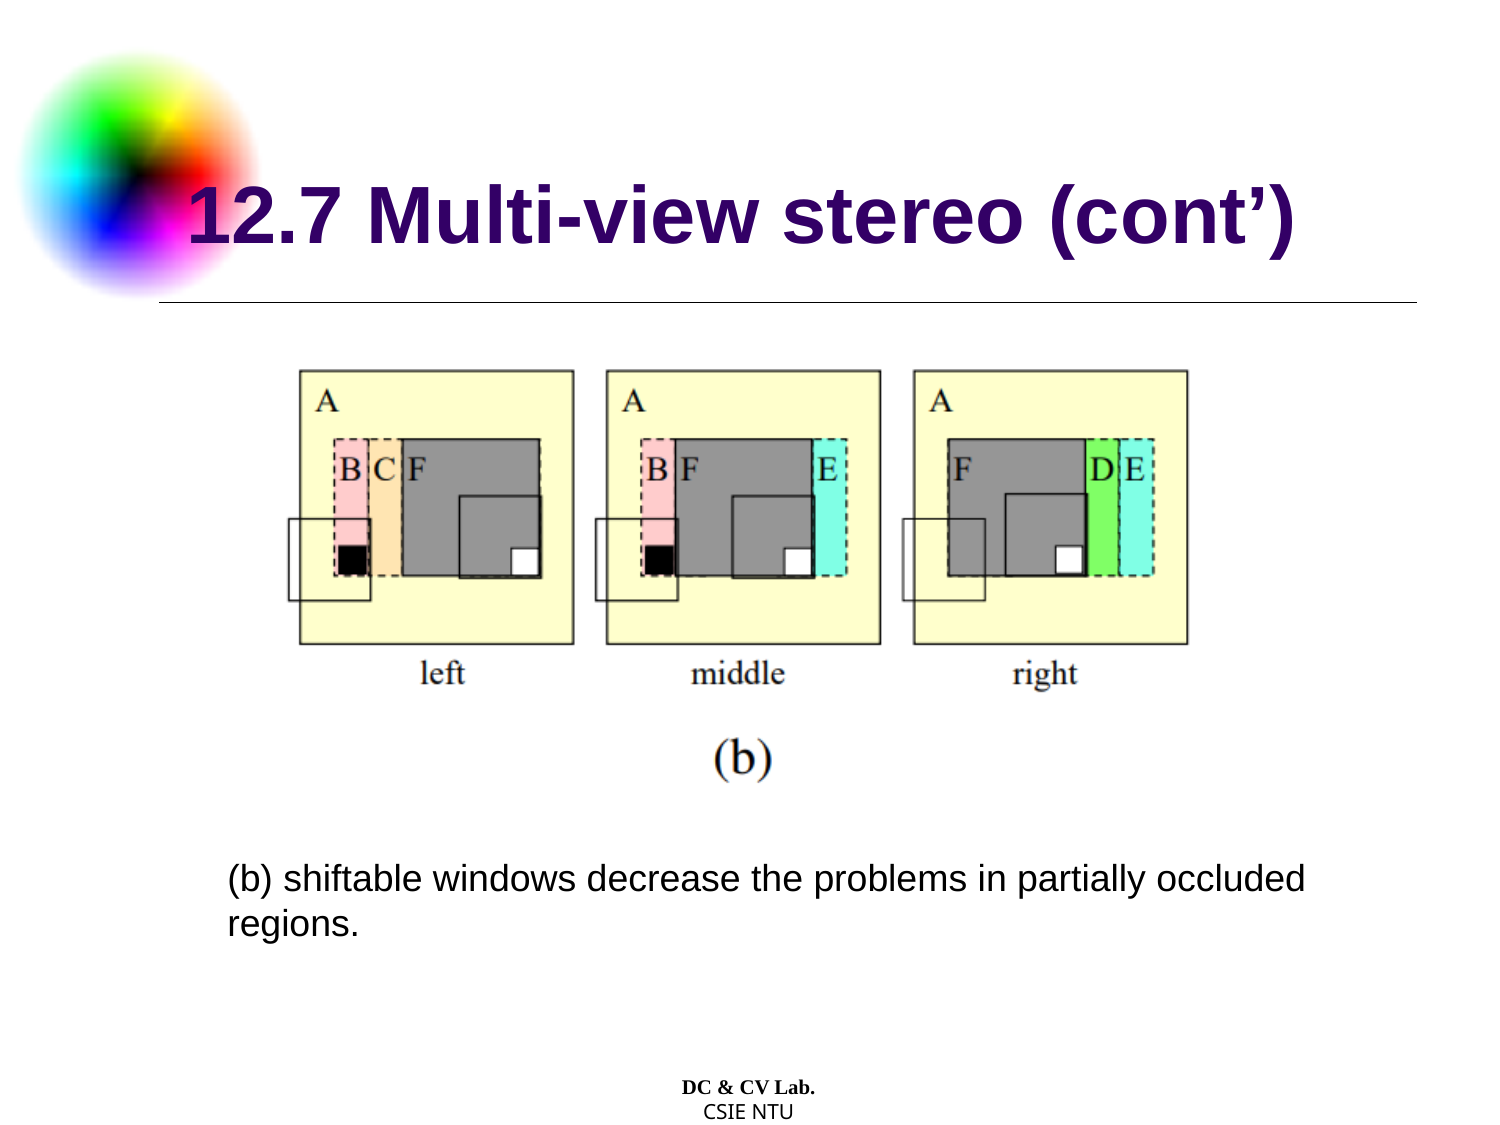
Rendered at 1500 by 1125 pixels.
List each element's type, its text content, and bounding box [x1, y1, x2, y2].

picture [0, 42, 272, 318]
footer DC & CV Lab. CSIE NTU [511, 1066, 987, 1125]
list [100, 334, 1463, 1059]
text_box (b) shiftable windows decrease the problems in partially occluded regions. [212, 846, 1351, 963]
picture [254, 321, 1243, 816]
title 12.7 Multi-view stereo (cont’) [171, 54, 1500, 268]
